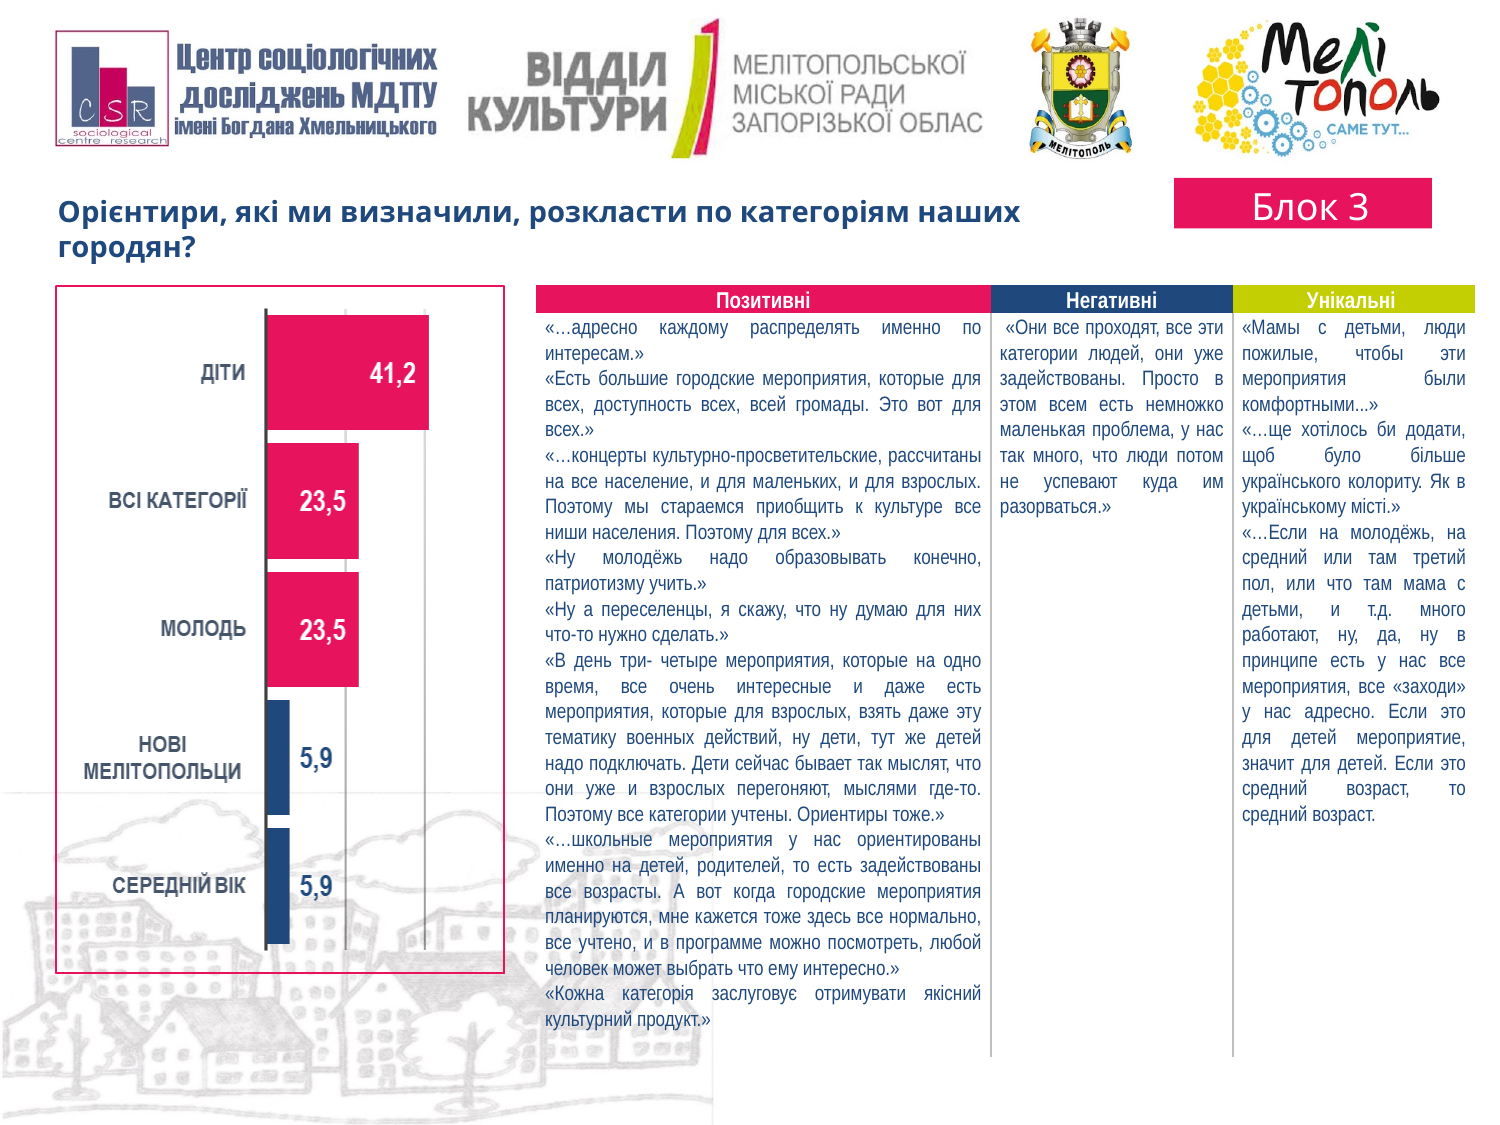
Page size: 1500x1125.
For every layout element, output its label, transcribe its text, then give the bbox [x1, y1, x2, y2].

table_header Унікальні [1233, 285, 1475, 313]
table_header Позитивні [536, 285, 991, 313]
text_box Орієнтири, які ми визначили, розкласти по категоріям наших городян? [55, 191, 1151, 229]
table_cell «…адресно каждому распределять именно по интересам.» «Есть большие городские мероприятия, которые для всех, доступность всех, всей громады. Это вот для всех.» «…концерты культурно-просветительские, рассчитаны на все население, и для маленьких, и для взрослых. Поэтому мы стараемся приобщить к культуре все ниши населения. Поэтому для всех.» «Ну молодёжь надо образовывать конечно, патриотизму учить.» «Ну а переселенцы, я скажу, что ну думаю для них что-то нужно сделать.» «В день три- четыре мероприятия, которые на одно время, все очень интересные и даже есть мероприятия, которые для взрослых, взять даже эту тематику военных действий, ну дети, тут же детей надо подключать. Дети сейчас бывает так мыслят, что они уже и взрослых перегоняют, мыслями где-то. Поэтому все категории учтены. Ориентиры тоже.» «…школьные мероприятия у нас ориентированы именно на детей, родителей, то есть задействованы все возрасты. А вот когда городские мероприятия планируются, мне кажется тоже здесь все нормально, все учтено, и в программе можно посмотреть, любой человек может выбрать что ему интересно.» «Кожна категорія заслуговує отримувати якісний культурний продукт.» [536, 313, 990, 1057]
table_cell «Мамы с детьми, люди пожилые, чтобы эти мероприятия были комфортными...» «…ще хотілось би додати, щоб було більше українського колориту. Як в українському місті.» «…Если на молодёжь, на средний или там третий пол, или что там мама с детьми, и т.д. много работают, ну, да, ну в принципе есть у нас все мероприятия, все «заходи» у нас адресно. Если это для детей мероприятие, значит для детей. Если это средний возраст, то средний возраст. [1234, 313, 1475, 1057]
text_box Блок 3 [1174, 177, 1432, 229]
picture [0, 0, 1500, 1125]
table_header Негативні [991, 285, 1233, 313]
table_cell «Они все проходят, все эти категории людей, они уже задействованы. Просто в этом всем есть немножко маленькая проблема, у нас так много, что люди потом не успевают куда им разорваться.» [992, 313, 1232, 1057]
